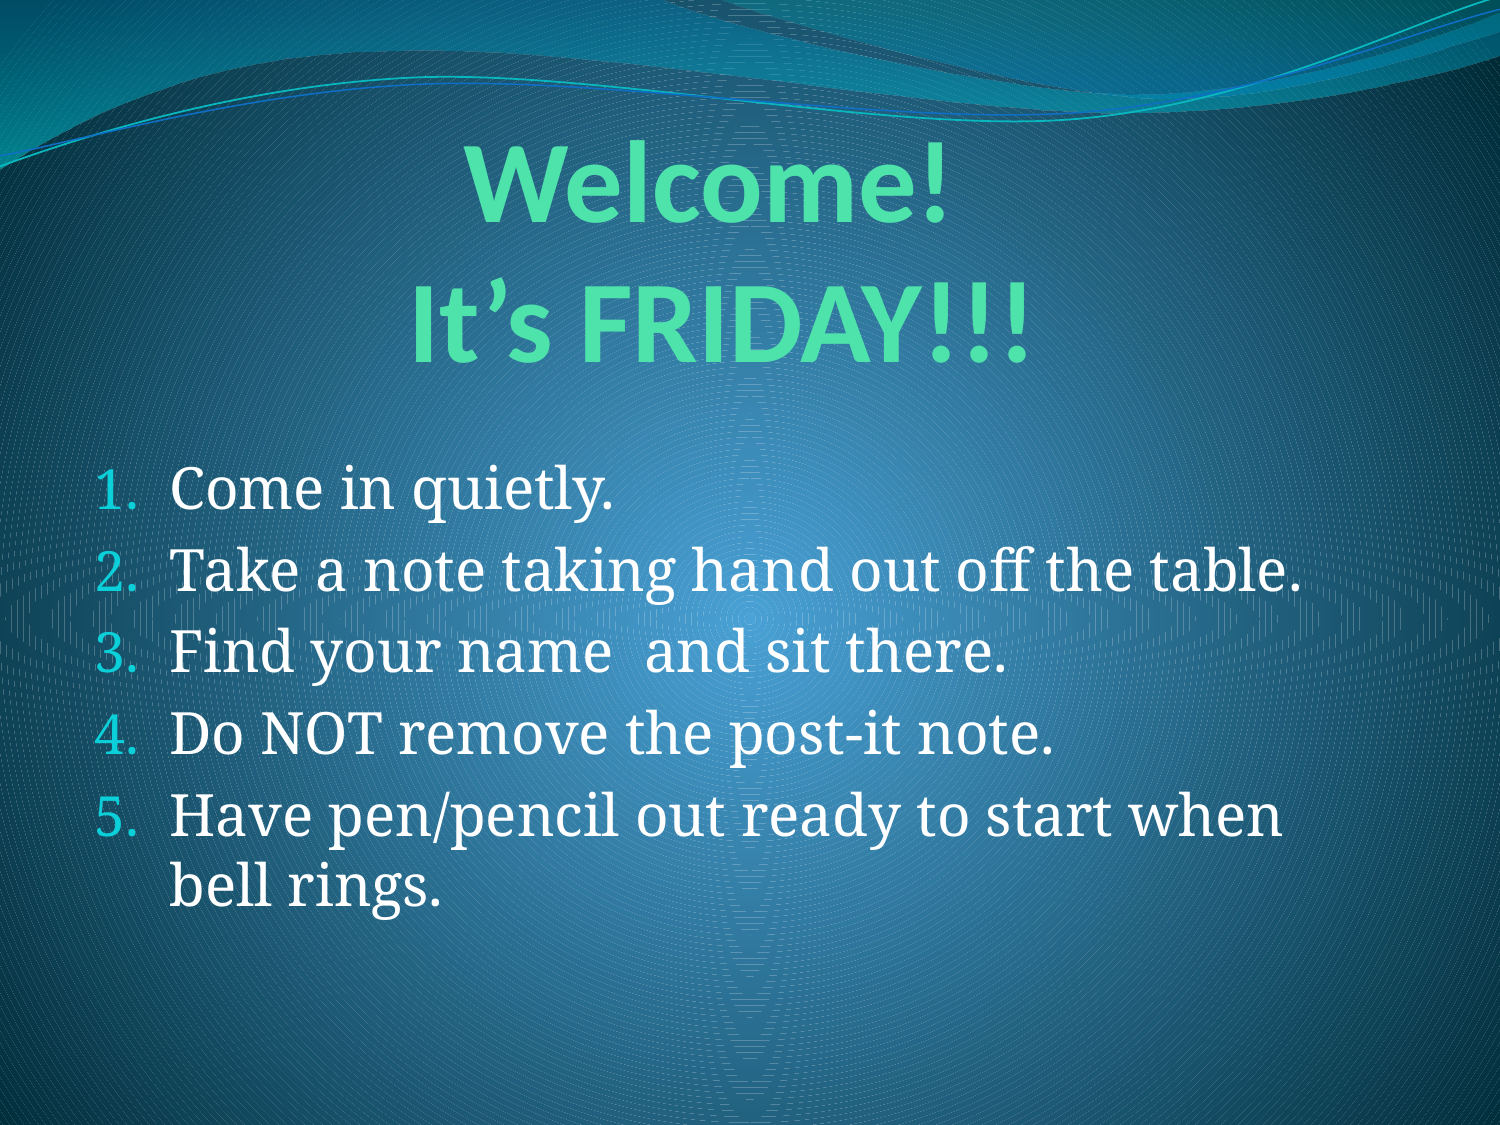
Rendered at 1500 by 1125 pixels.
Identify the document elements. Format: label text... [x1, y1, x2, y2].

title Welcome! It’s FRIDAY!!! [85, 162, 1361, 386]
list Come in quietly. Take a note taking hand out off the table. Find your name and sit there. Do NOT remove the post-it note. Have pen/pencil out ready to start when bell rings. [86, 443, 1362, 692]
